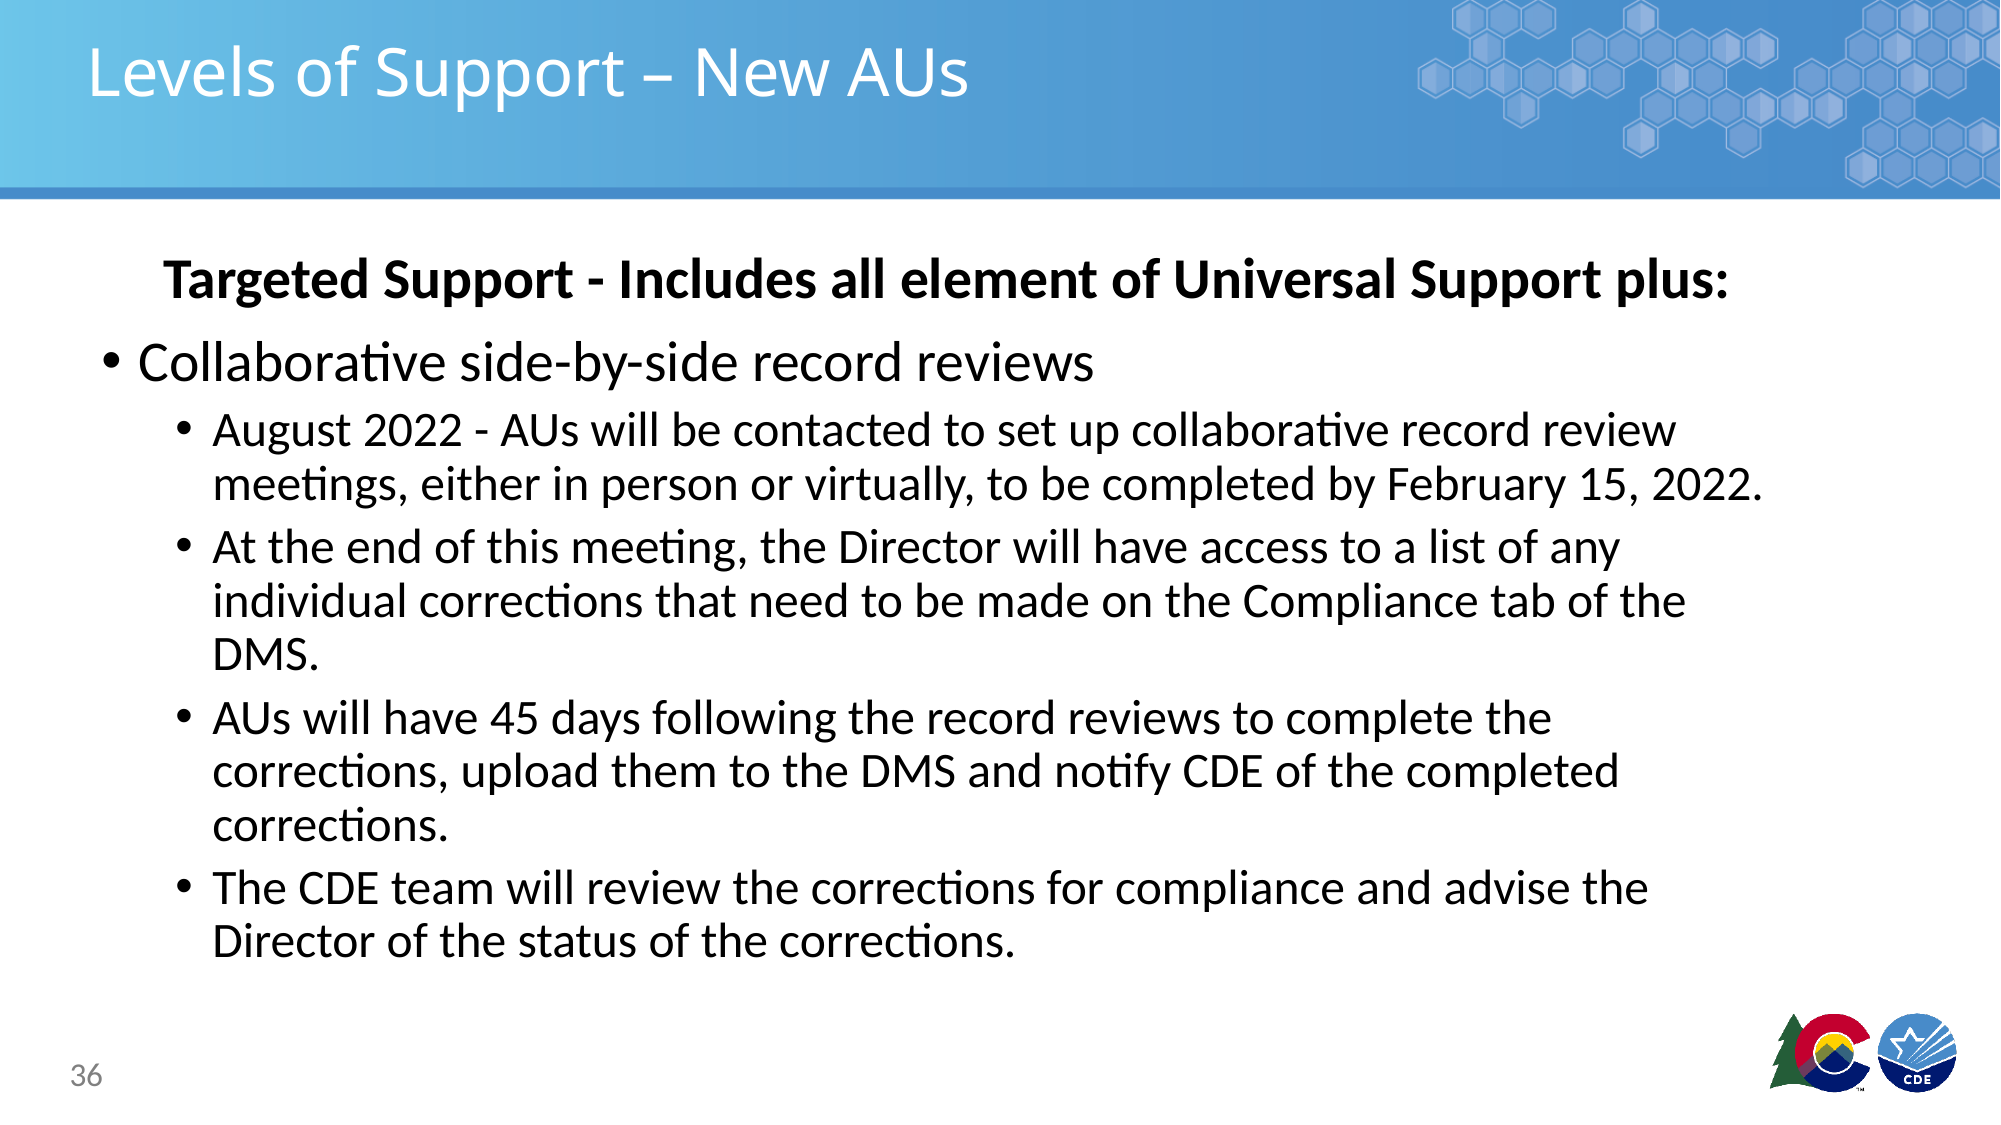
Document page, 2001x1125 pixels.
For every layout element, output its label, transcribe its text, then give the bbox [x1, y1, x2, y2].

picture [1768, 1012, 1957, 1093]
picture [0, 0, 2000, 200]
title Levels of Support – New AUs [86, 38, 1192, 110]
slide_number 36 [54, 1042, 505, 1103]
list Targeted Support - Includes all element of Universal Support plus: Collaborative side-by-side record reviews August 2022 - AUs will be contacted to set up collaborative record review meetings, either in person or virtually, to be completed by February 15, 2022. At the end of this meeting, the Director will have access to a list of any individual corrections that need to be made on the Compliance tab of the DMS. AUs will have 45 days following the record reviews to complete the corrections, upload them to the DMS and notify CDE of the completed corrections. The CDE team will review the corrections for compliance and advise the Director of the status of the corrections. [86, 241, 1810, 983]
